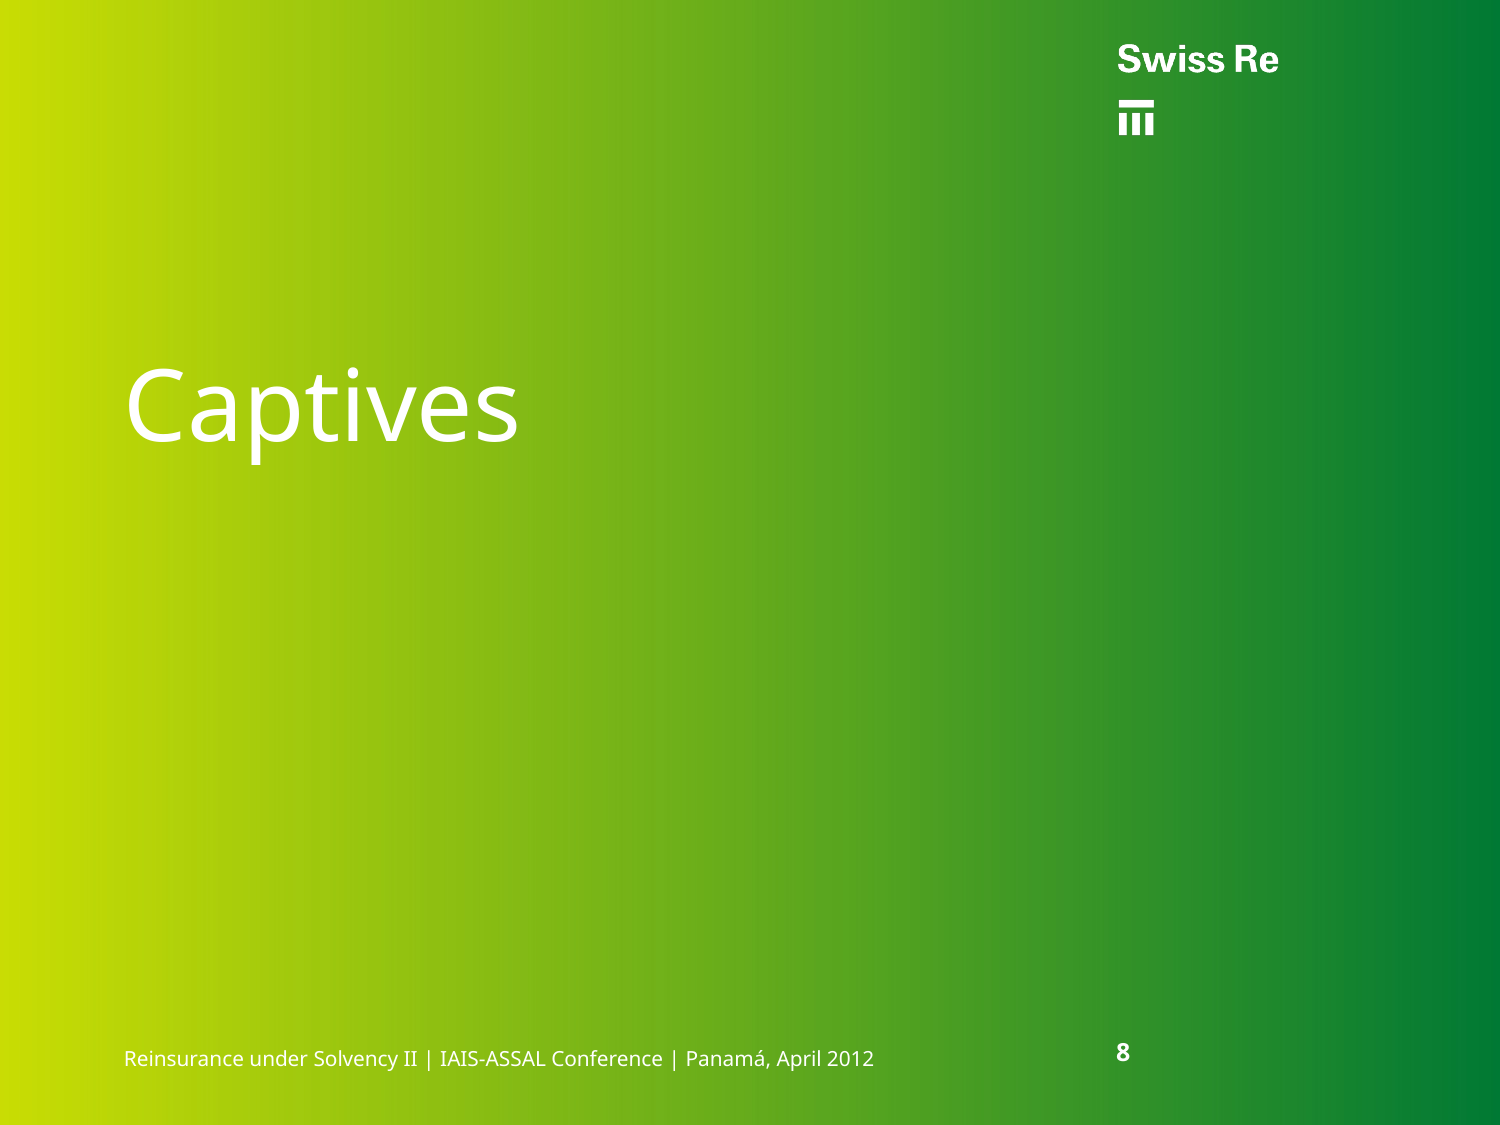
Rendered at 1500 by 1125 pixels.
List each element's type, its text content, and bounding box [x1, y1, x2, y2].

picture [0, 0, 1500, 1125]
title Captives [123, 267, 1117, 461]
slide_number 8 [1116, 1040, 1147, 1071]
